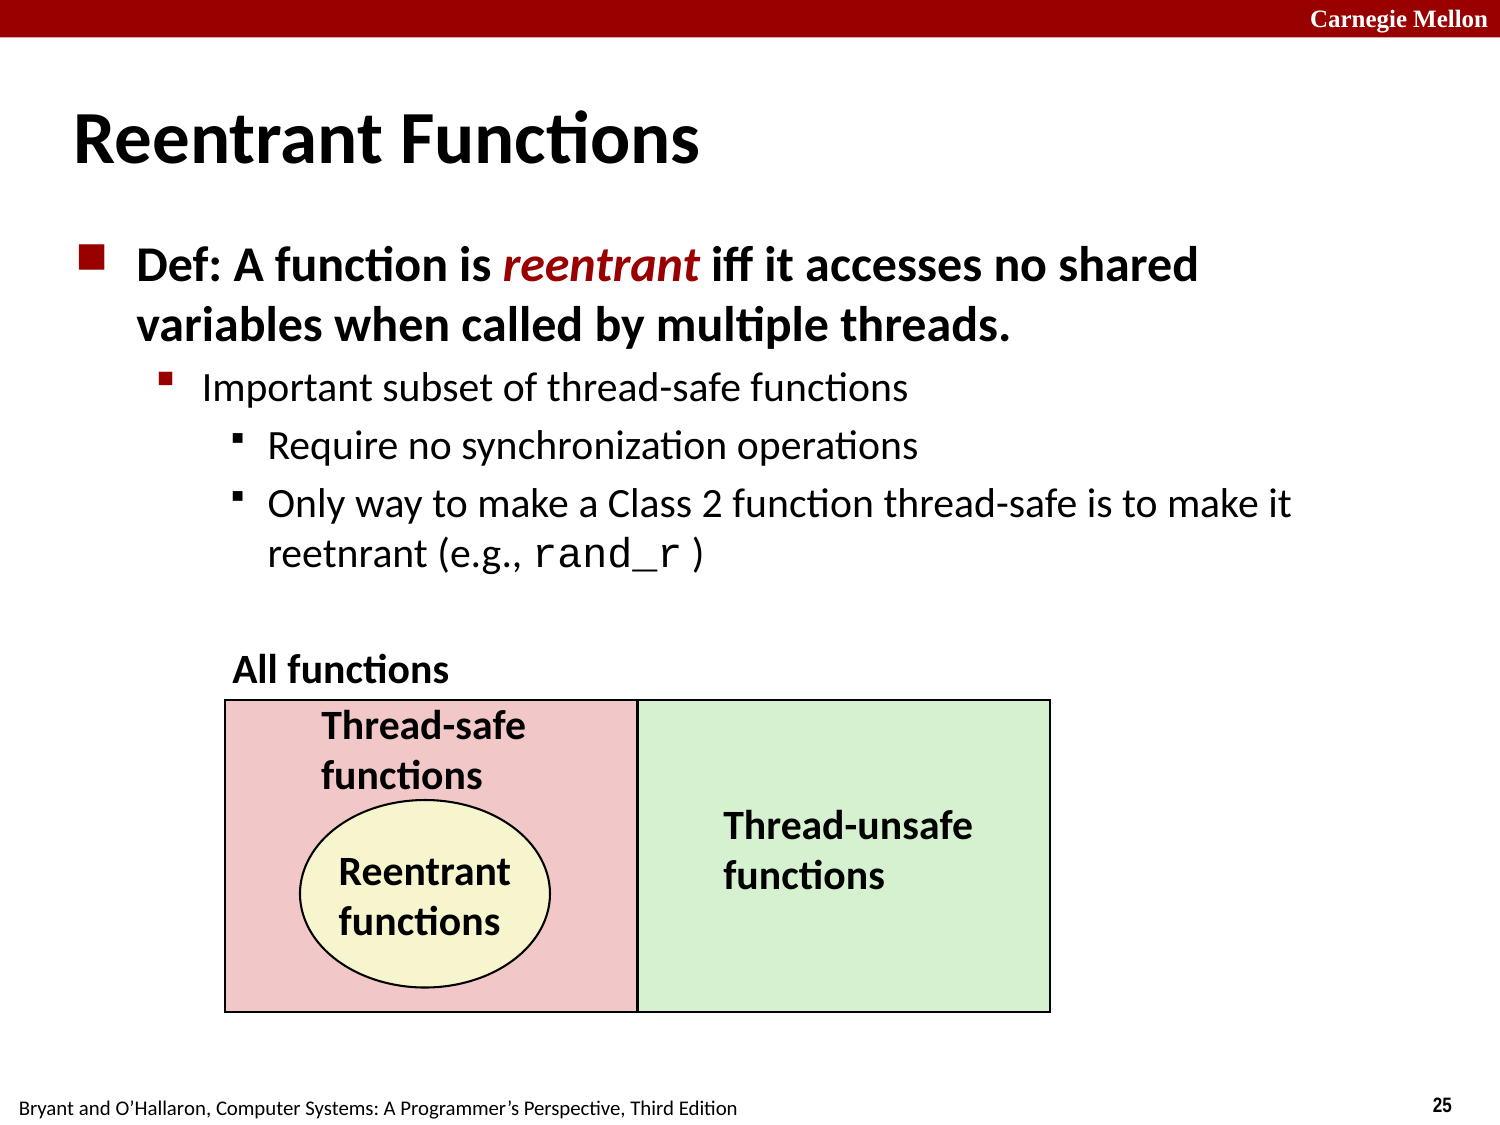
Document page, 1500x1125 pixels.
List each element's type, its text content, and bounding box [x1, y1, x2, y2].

text_box [637, 699, 1050, 1013]
title Reentrant Functions [58, 71, 1305, 197]
list Def: A function is reentrant iff it accesses no shared variables when called by multiple threads. Important subset of thread-safe functions Require no synchronization operations Only way to make a Class 2 function thread-safe is to make it reetnrant (e.g., rand_r ) [64, 223, 1361, 610]
text_box [225, 699, 637, 1013]
text_box Thread-unsafe functions [708, 790, 989, 905]
text_box Thread-safe functions [306, 690, 542, 805]
text_box All functions [217, 634, 465, 700]
text_box Reentrant functions [300, 805, 550, 988]
